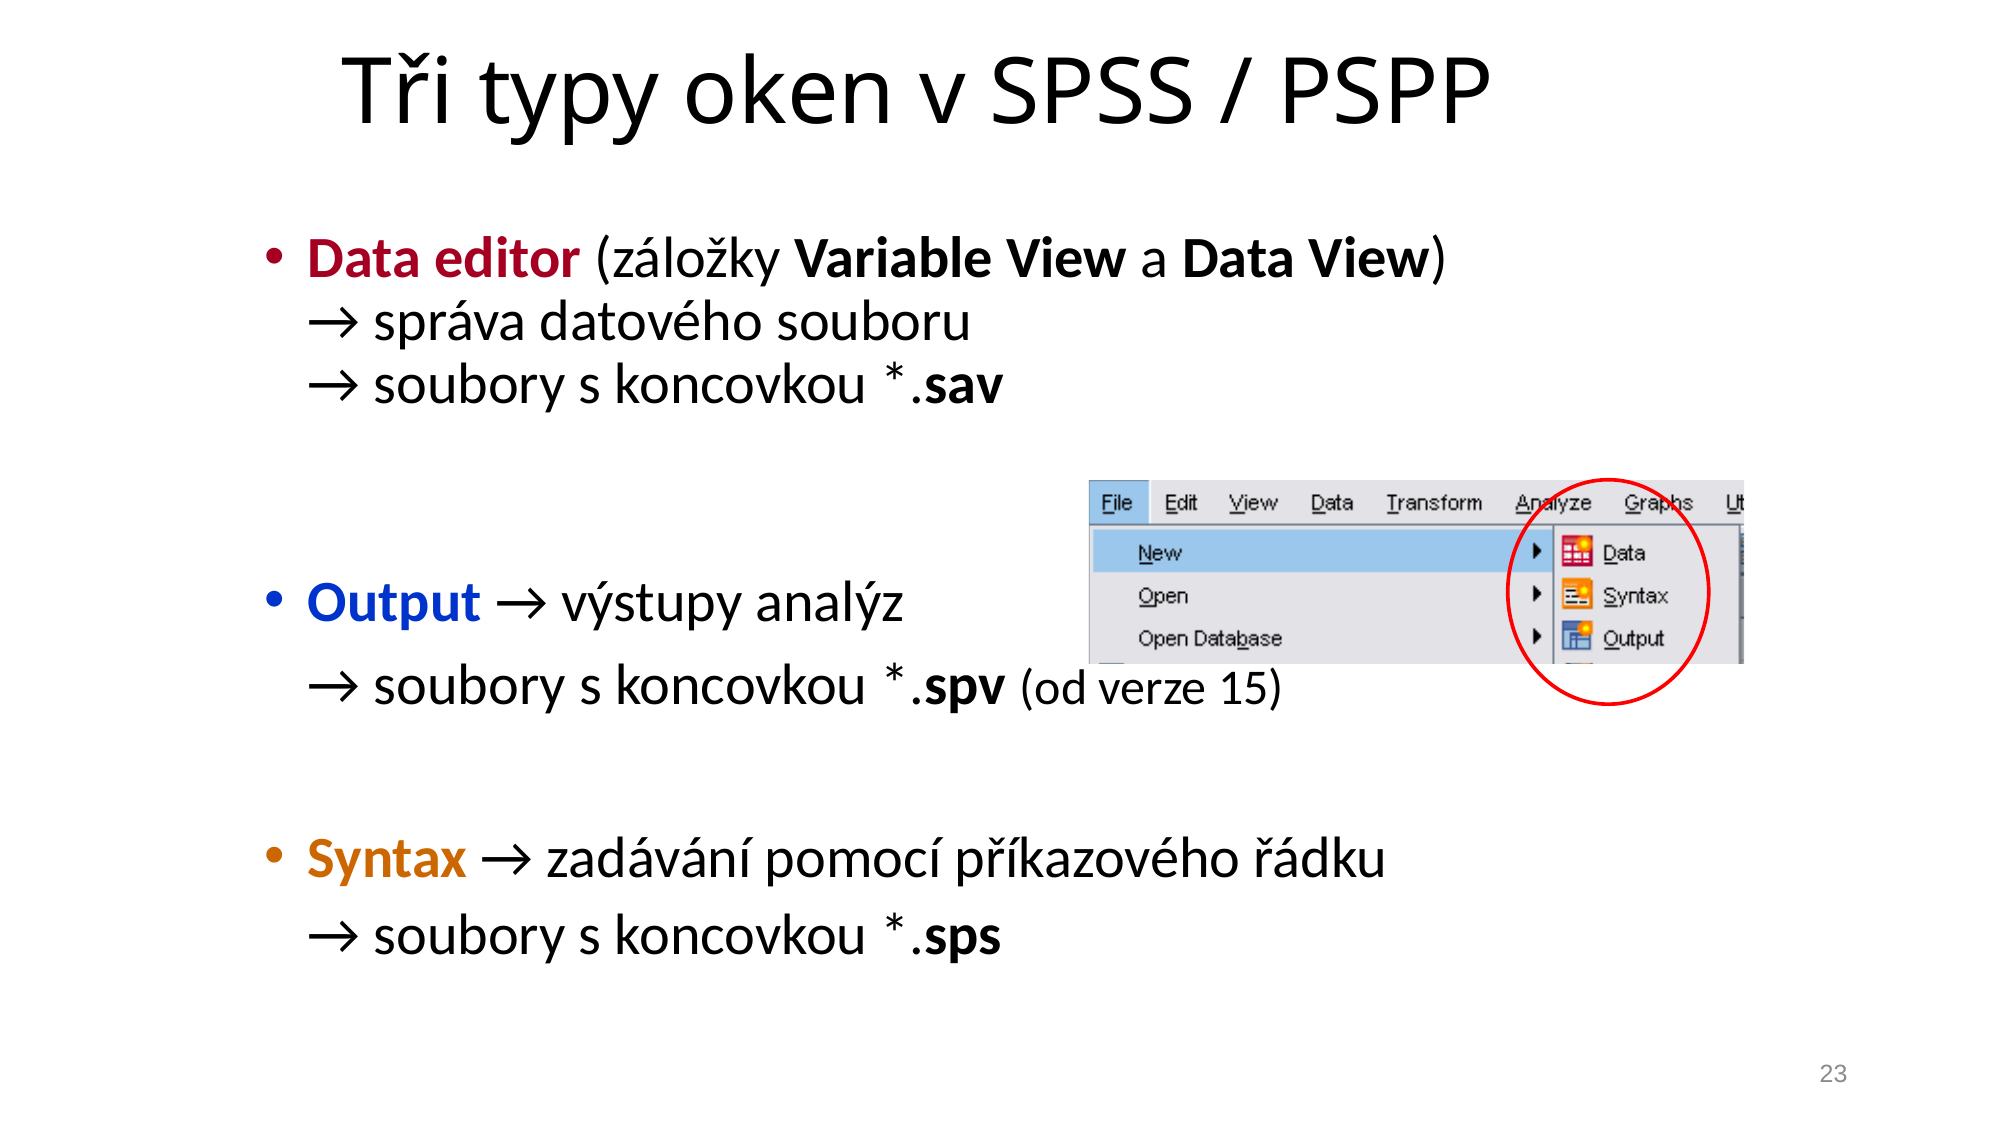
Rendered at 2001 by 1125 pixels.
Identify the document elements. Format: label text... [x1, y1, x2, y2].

list Data editor (záložky Variable View a Data View) → správa datového souboru → soubory s koncovkou *.sav Output → výstupy analýz → soubory s koncovkou *.spv (od verze 15) Syntax → zadávání pomocí příkazového řádku → soubory s koncovkou *.sps [249, 220, 1750, 1053]
text_box [1531, 664, 1686, 705]
picture [1088, 480, 1745, 664]
title Tři typy oken v SPSS / PSPP [326, 0, 1677, 188]
slide_number 23 [1412, 1042, 1863, 1103]
